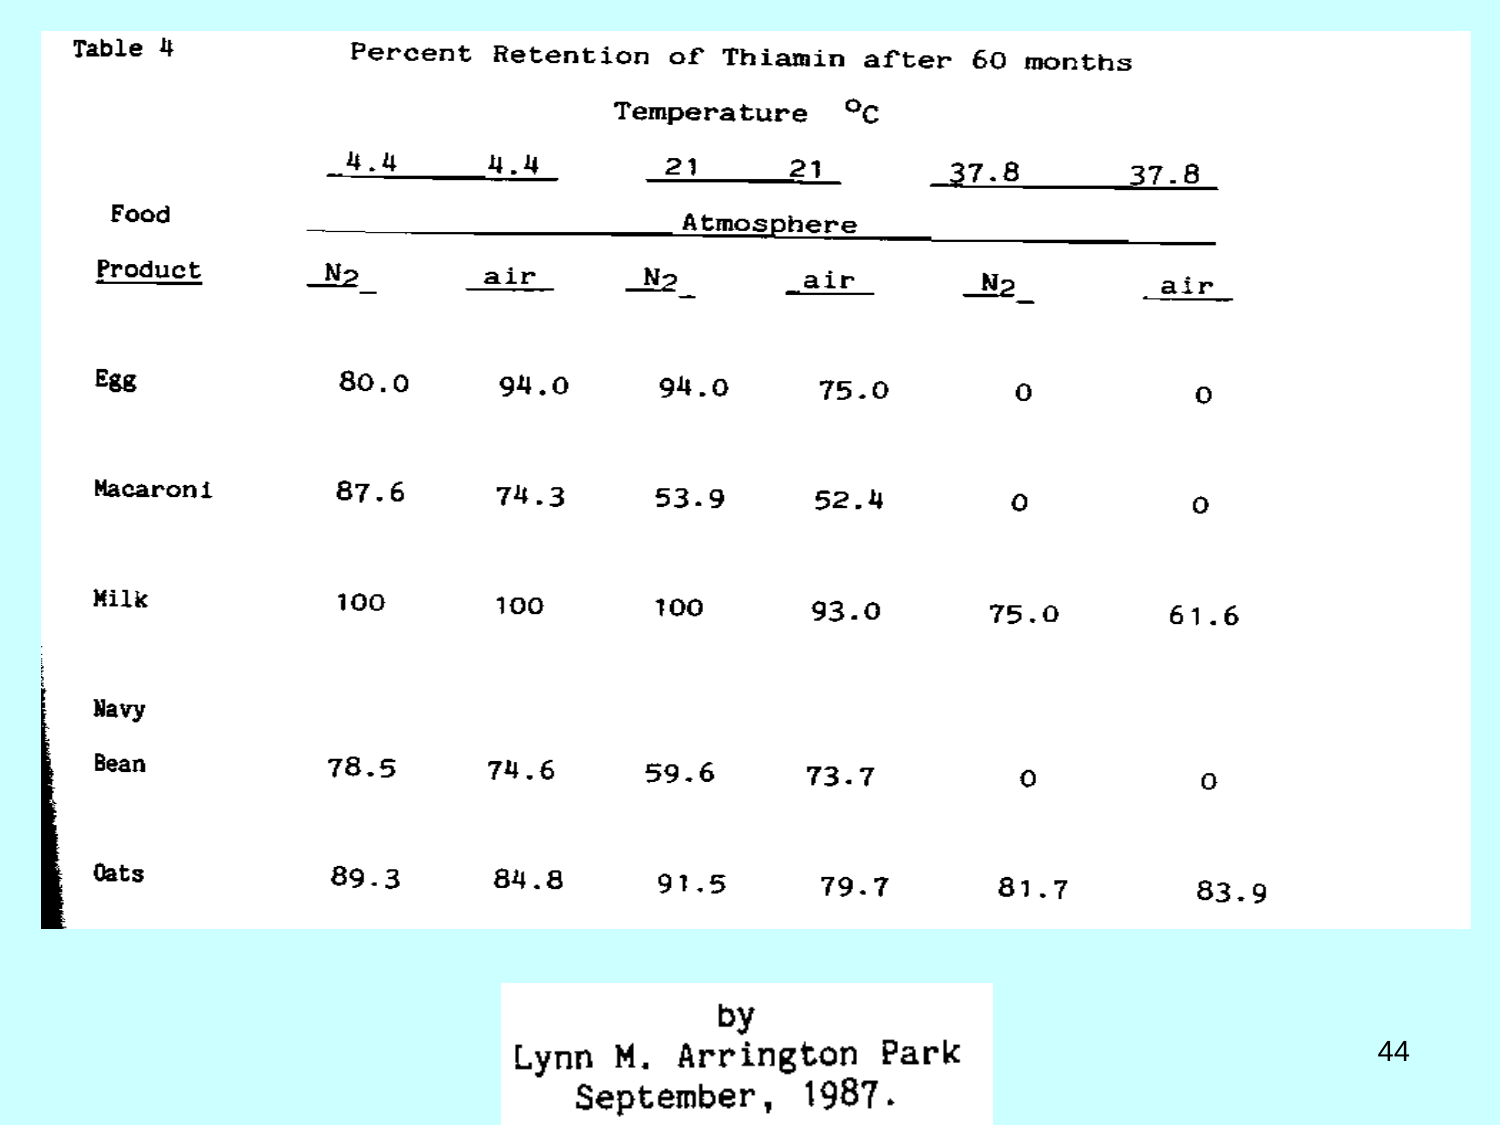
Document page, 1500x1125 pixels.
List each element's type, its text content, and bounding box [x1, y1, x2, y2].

picture [501, 983, 993, 1125]
slide_number 44 [1074, 1024, 1425, 1103]
picture [40, 30, 1471, 929]
